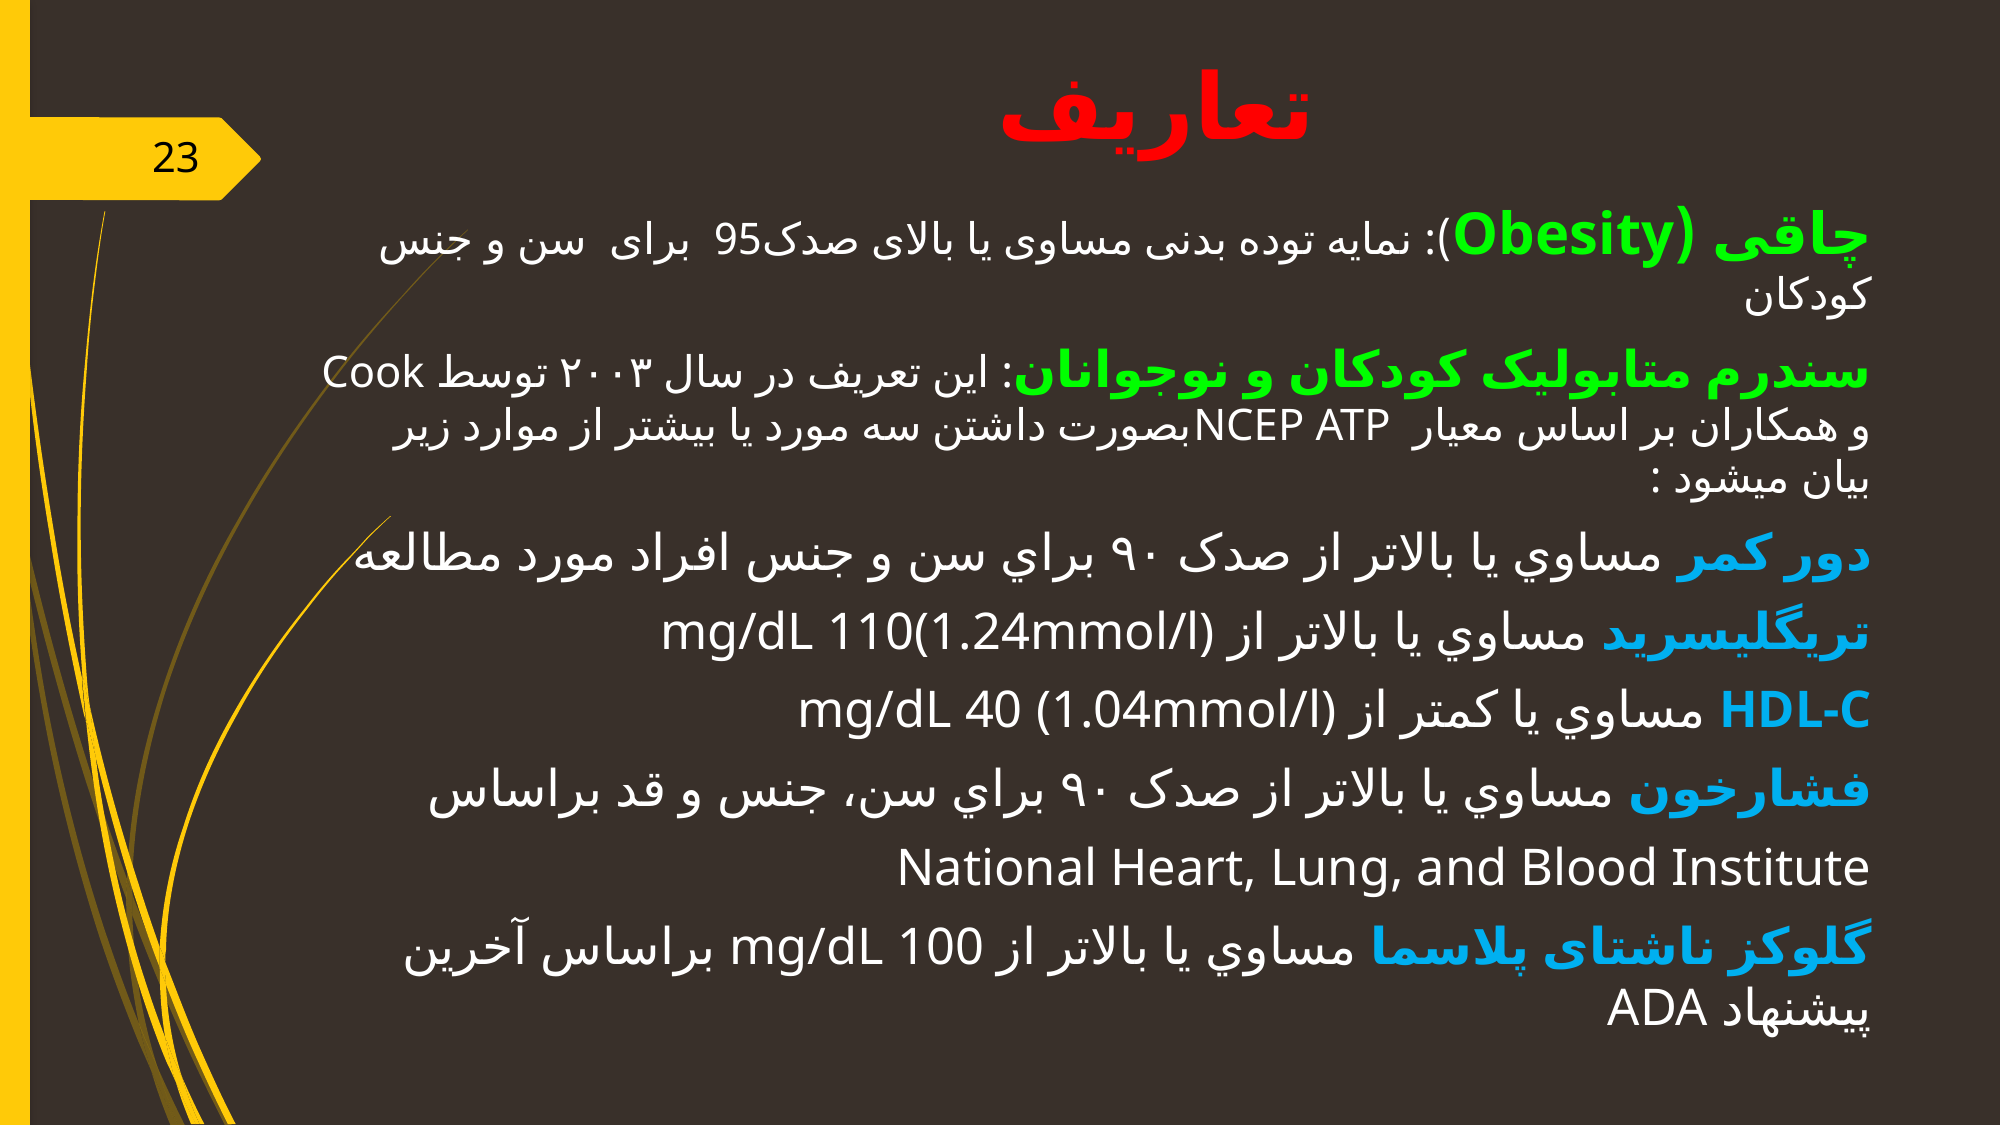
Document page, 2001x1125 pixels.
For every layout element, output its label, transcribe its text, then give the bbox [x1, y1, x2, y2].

title تعاریف [425, 40, 1888, 189]
slide_number 23 [87, 129, 216, 190]
list چاقی (Obesity): نمایه توده بدنی مساوی یا بالای صدک95 برای سن و جنس کودکان سندرم متابولیک کودکان و نوجوانان: این تعریف در سال ۲۰۰۳ توسط Cook و همکاران بر اساس معيار NCEP ATPبصورت داشتن سه مورد یا بیشتر از موارد زیر بیان میشود : دور کمر مساوي يا بالاتر از صدک ٩۰ براي سن و جنس افراد مورد مطالعه تري­گليسريد مساوي يا بالاتر از mg/dL 110(1.24mmol/l) HDL-C مساوي يا کمتر از mg/dL 40 (1.04mmol/l) فشارخون مساوي يا بالاتر از صدک ٩۰ براي سن، جنس و قد براساس National Heart, Lung, and Blood Institute گلوکز ناشتای پلاسما مساوي يا بالاتر از mg/dL 100 براساس آخرین پیشنهاد ADA [300, 189, 1888, 1055]
